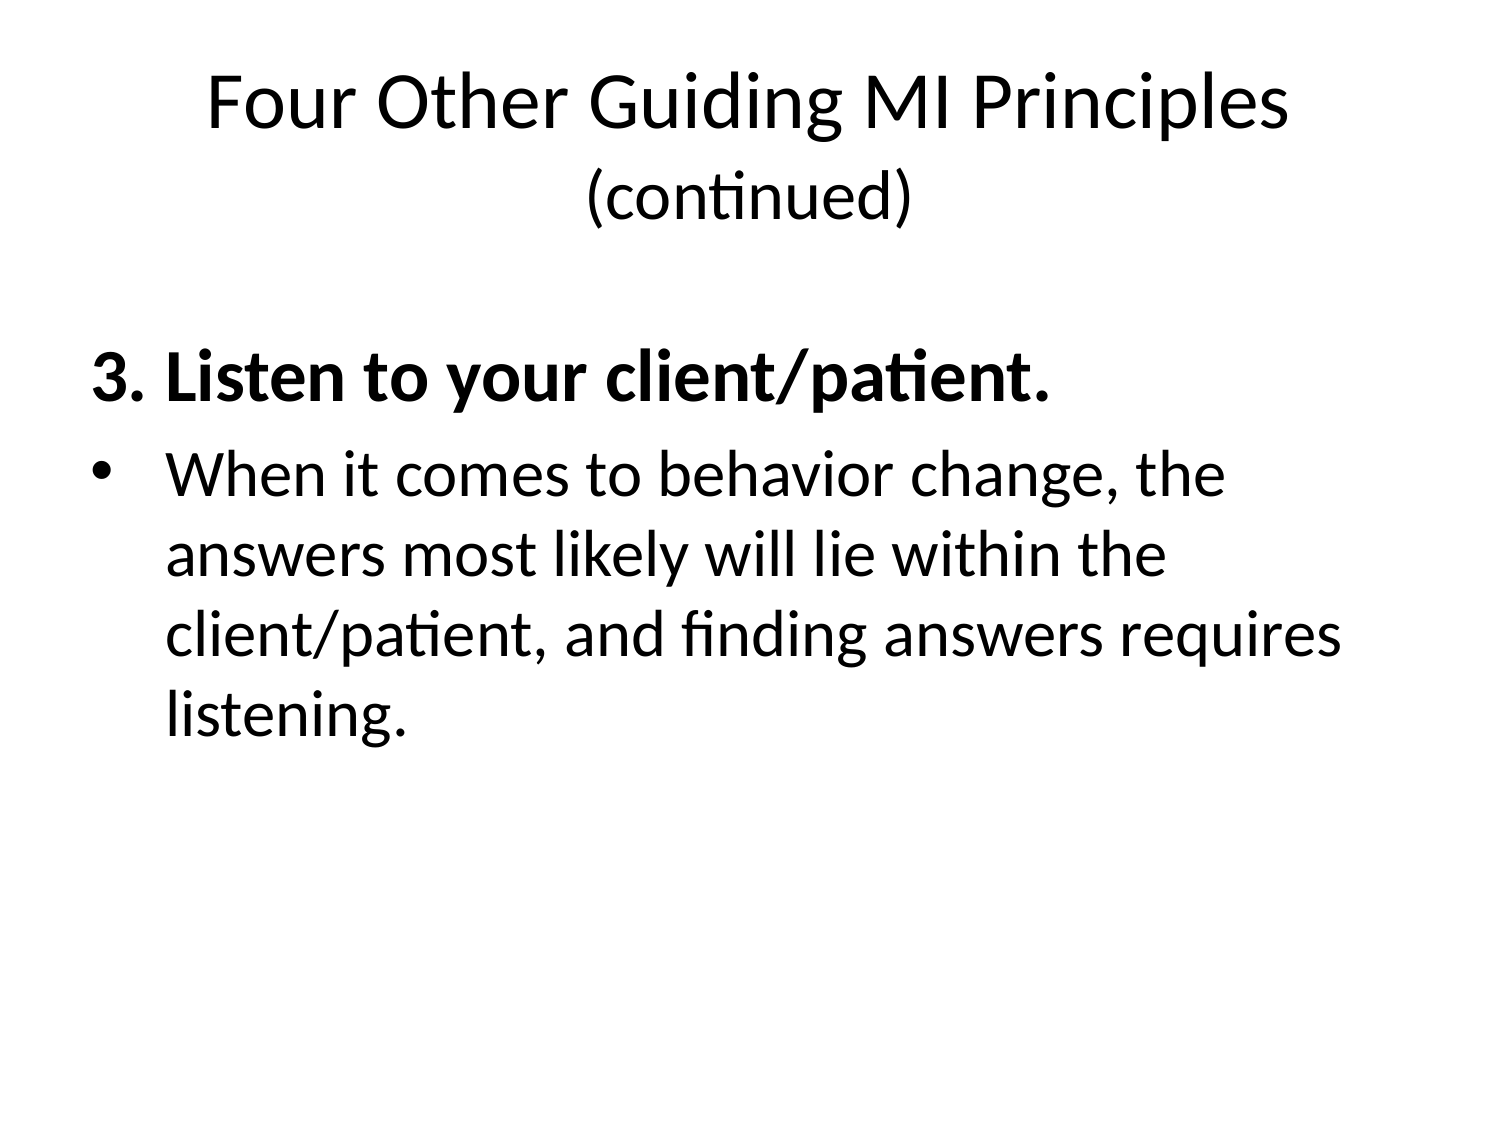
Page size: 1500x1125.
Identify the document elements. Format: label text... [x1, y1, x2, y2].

list Listen to your client/patient. When it comes to behavior change, the answers most likely will lie within the client/patient, and finding answers requires listening. [75, 318, 1425, 863]
title Four Other Guiding MI Principles (continued) [75, 47, 1425, 242]
